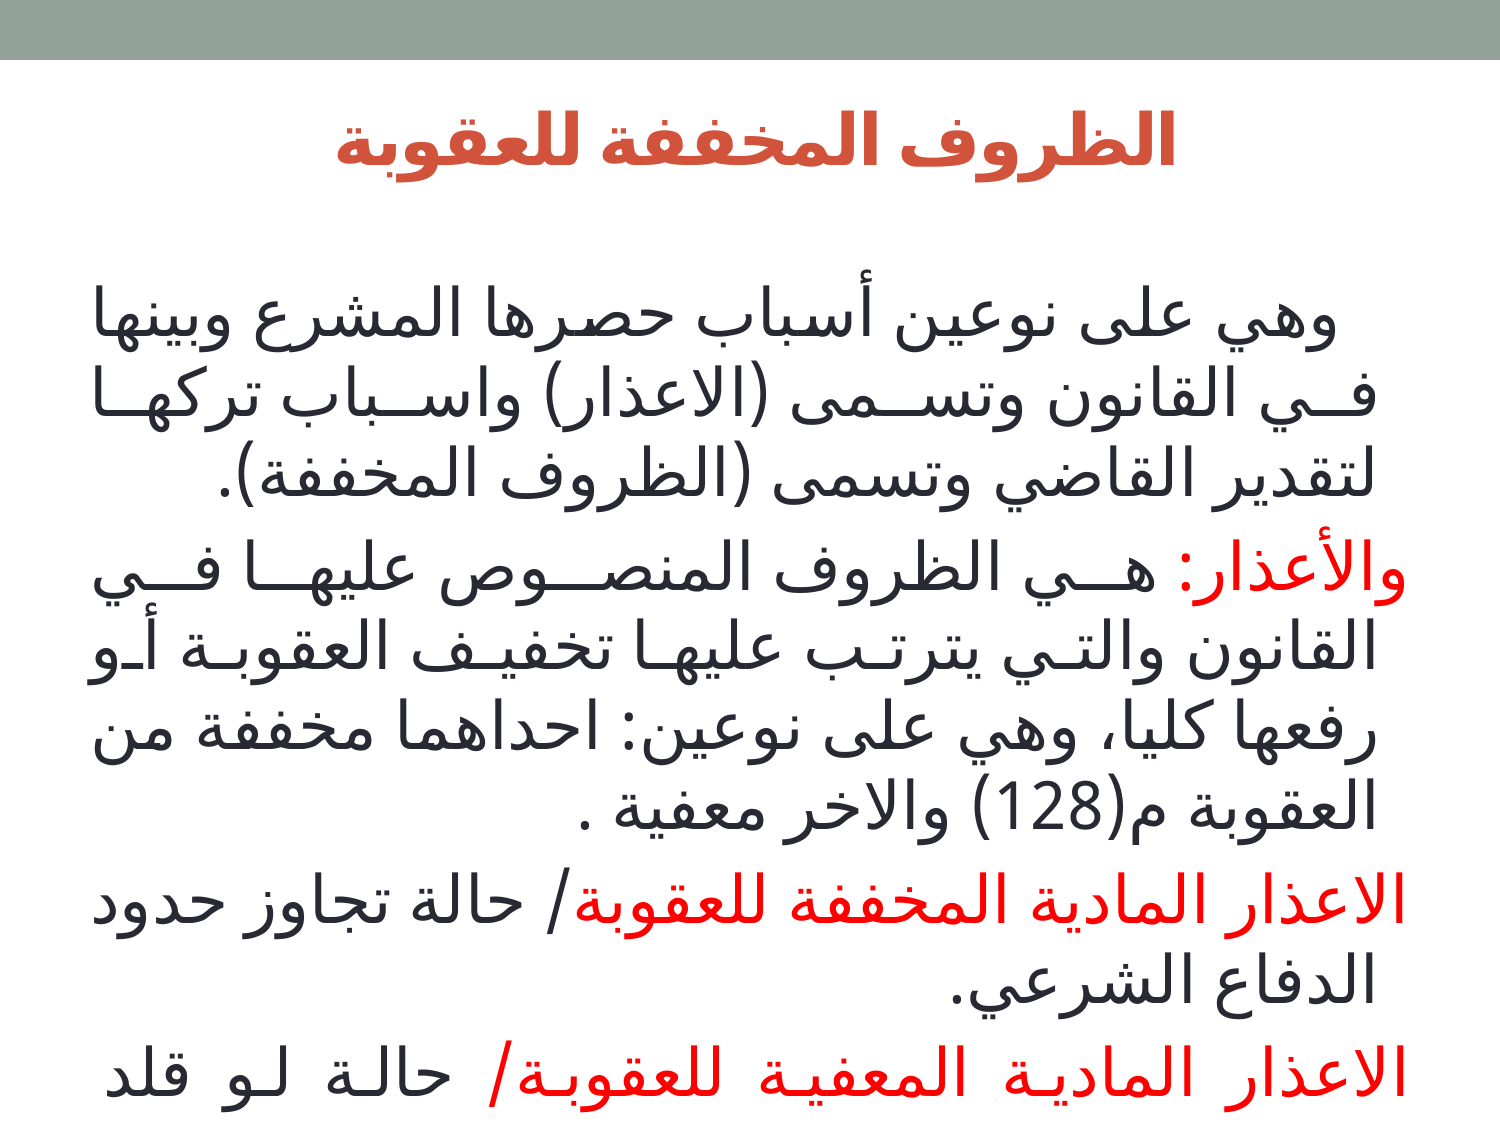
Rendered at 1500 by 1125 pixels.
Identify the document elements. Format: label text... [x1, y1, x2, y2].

title الظروف المخففة للعقوبة [82, 0, 1432, 188]
list وهي على نوعين أسباب حصرها المشرع وبينها في القانون وتسمى (الاعذار) واسباب تركها لتقدير القاضي وتسمى (الظروف المخففة). والأعذار: هي الظروف المنصوص عليها في القانون والتي يترتب عليها تخفيف العقوبة أو رفعها كليا، وهي على نوعين: احداهما مخففة من العقوبة م(128) والاخر معفية . الاعذار المادية المخففة للعقوبة/ حالة تجاوز حدود الدفاع الشرعي. الاعذار المادية المعفية للعقوبة/ حالة لو قلد شخص اختام الدولة ثم اتلفه قبل استعماله. [75, 262, 1425, 1125]
